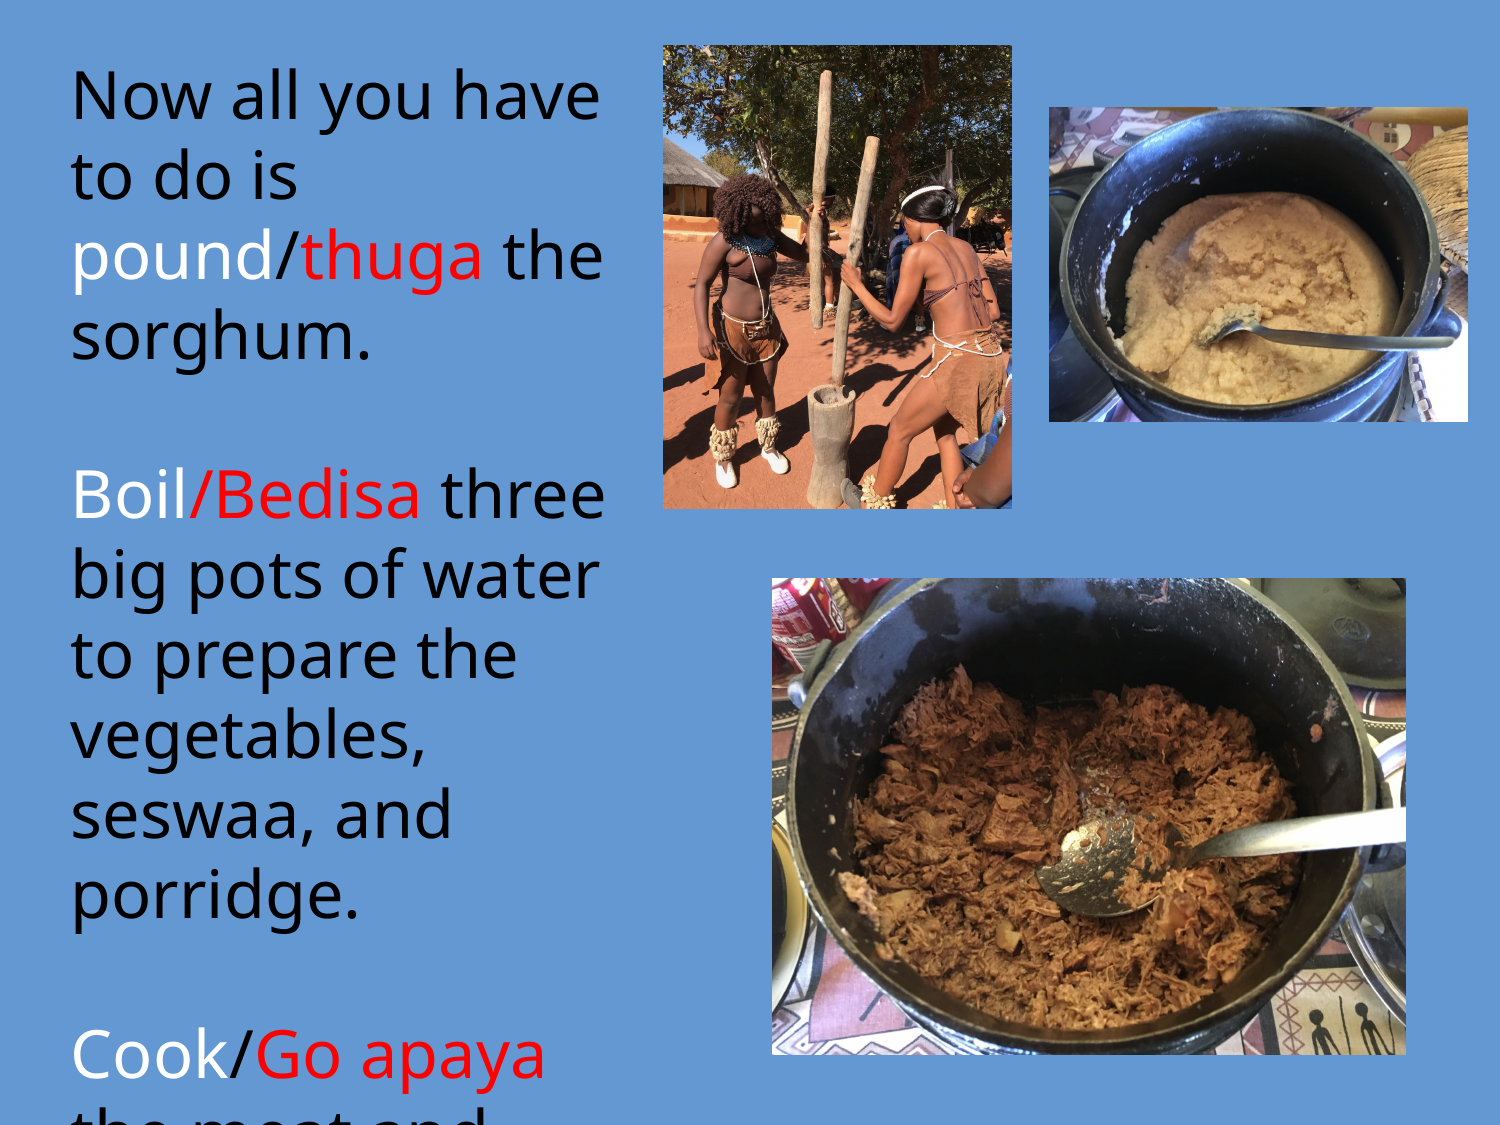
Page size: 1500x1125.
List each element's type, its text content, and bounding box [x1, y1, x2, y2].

picture [771, 578, 1407, 1055]
text_box Now all you have to do is pound/thuga the sorghum. Boil/Bedisa three big pots of water to prepare the vegetables, seswaa, and porridge. Cook/Go apaya the meat and vegetables while stirring the porridge. [55, 45, 672, 1125]
picture [1049, 107, 1469, 422]
picture [663, 44, 1012, 509]
